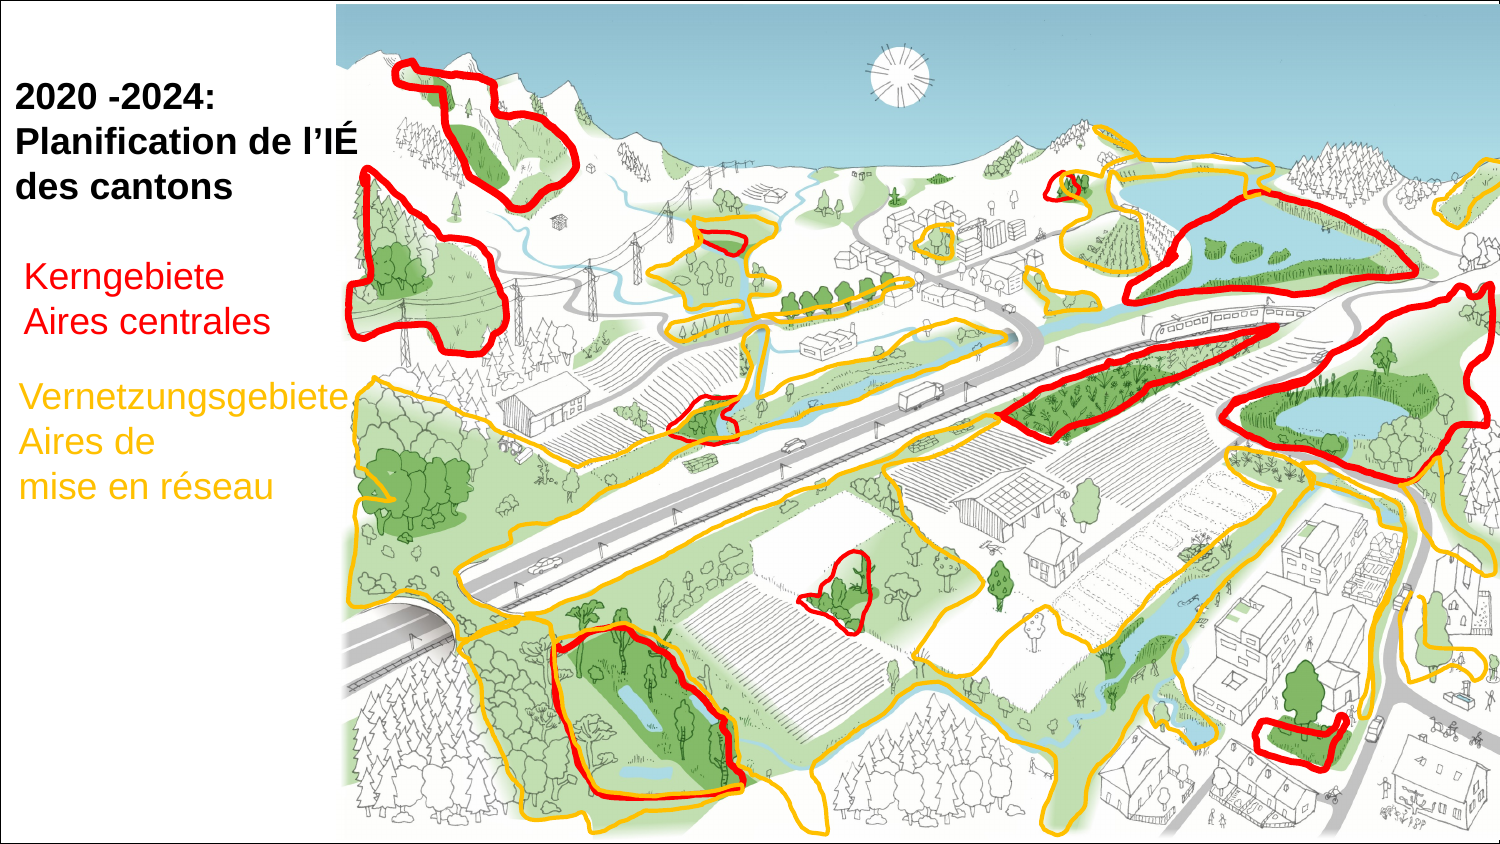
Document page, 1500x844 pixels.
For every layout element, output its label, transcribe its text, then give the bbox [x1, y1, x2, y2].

picture [336, 3, 1500, 840]
text_box 2020 -2024: Planification de l’IÉ des cantons [0, 64, 331, 215]
text_box Vernetzungsgebiete Aires de mise en réseau [3, 364, 331, 515]
text_box Kerngebiete Aires centrales [8, 244, 297, 350]
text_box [347, 126, 1500, 836]
